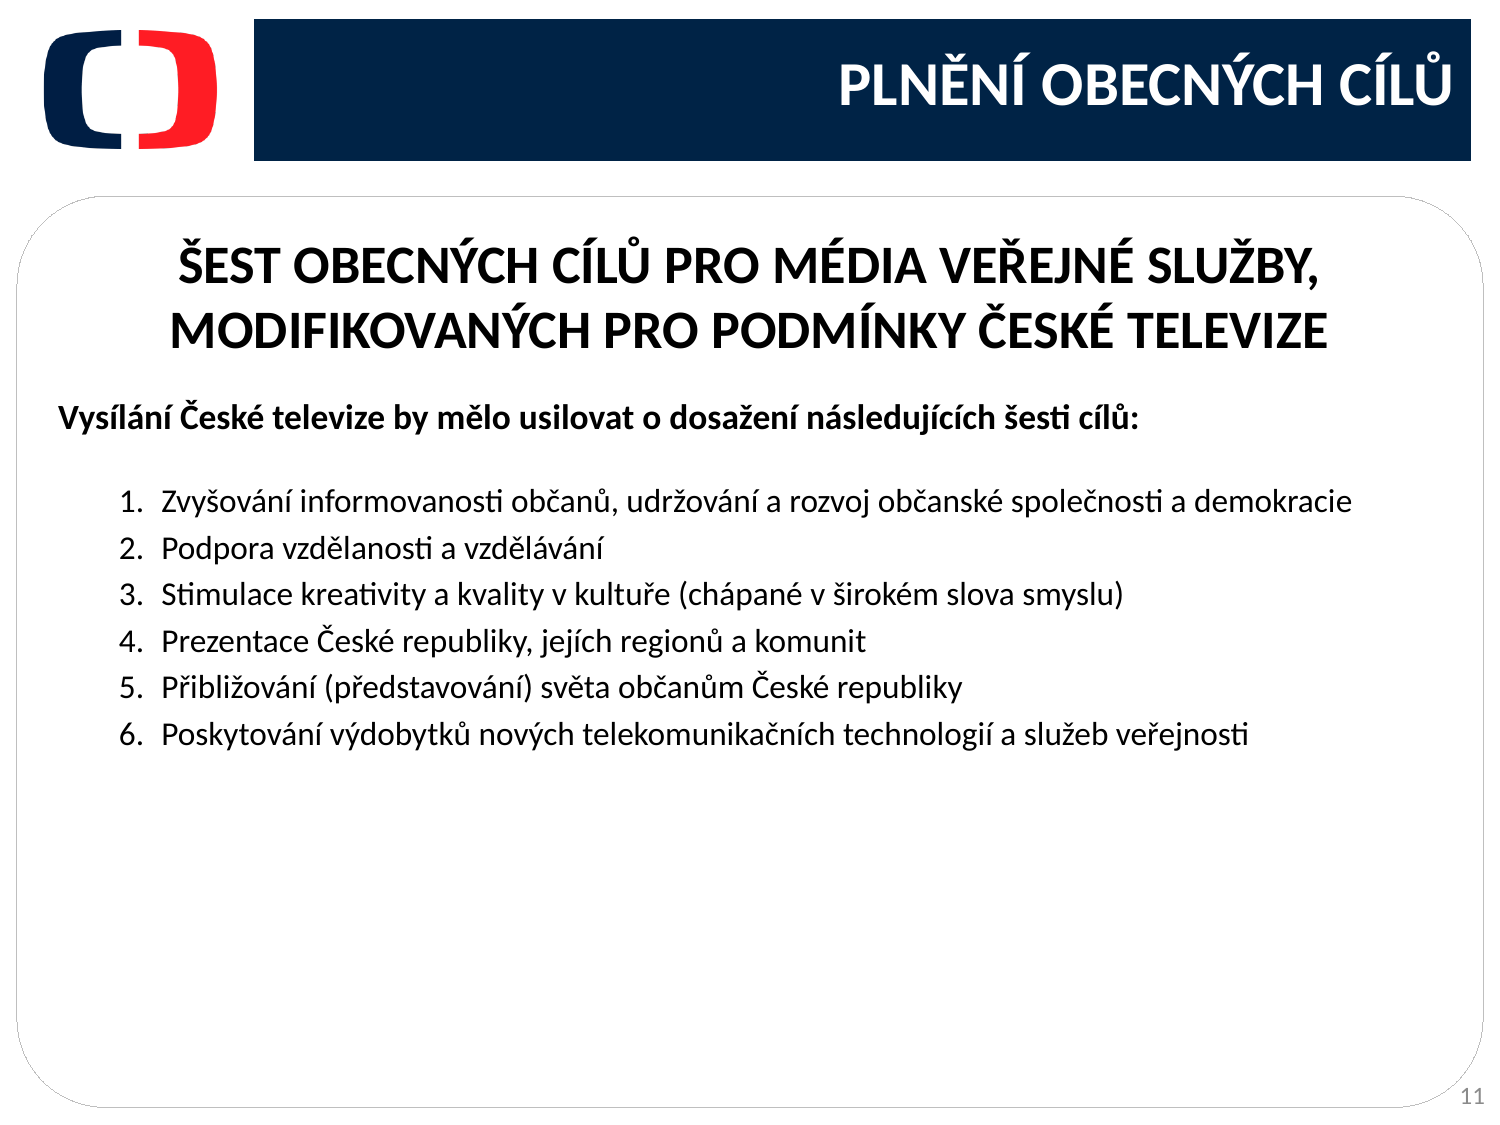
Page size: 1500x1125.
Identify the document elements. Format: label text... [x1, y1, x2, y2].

text_box ŠEST OBECNÝCH CÍLŮ PRO MÉDIA VEŘEJNÉ SLUŽBY, MODIFIKOVANÝCH PRO PODMÍNKY ČESKÉ TELEVIZE Vysílání České televize by mělo usilovat o dosažení následujících šesti cílů: Zvyšování informovanosti občanů, udržování a rozvoj občanské společnosti a demokracie Podpora vzdělanosti a vzdělávání Stimulace kreativity a kvality v kultuře (chápané v širokém slova smyslu) Prezentace České republiky, jejích regionů a komunit Přibližování (představování) světa občanům České republiky Poskytování výdobytků nových telekomunikačních technologií a služeb veřejnosti [16, 196, 1484, 1108]
picture [43, 30, 222, 149]
slide_number 11 [1149, 1065, 1500, 1125]
table_header PLNĚNÍ OBECNÝCH CÍLŮ [254, 19, 1471, 161]
